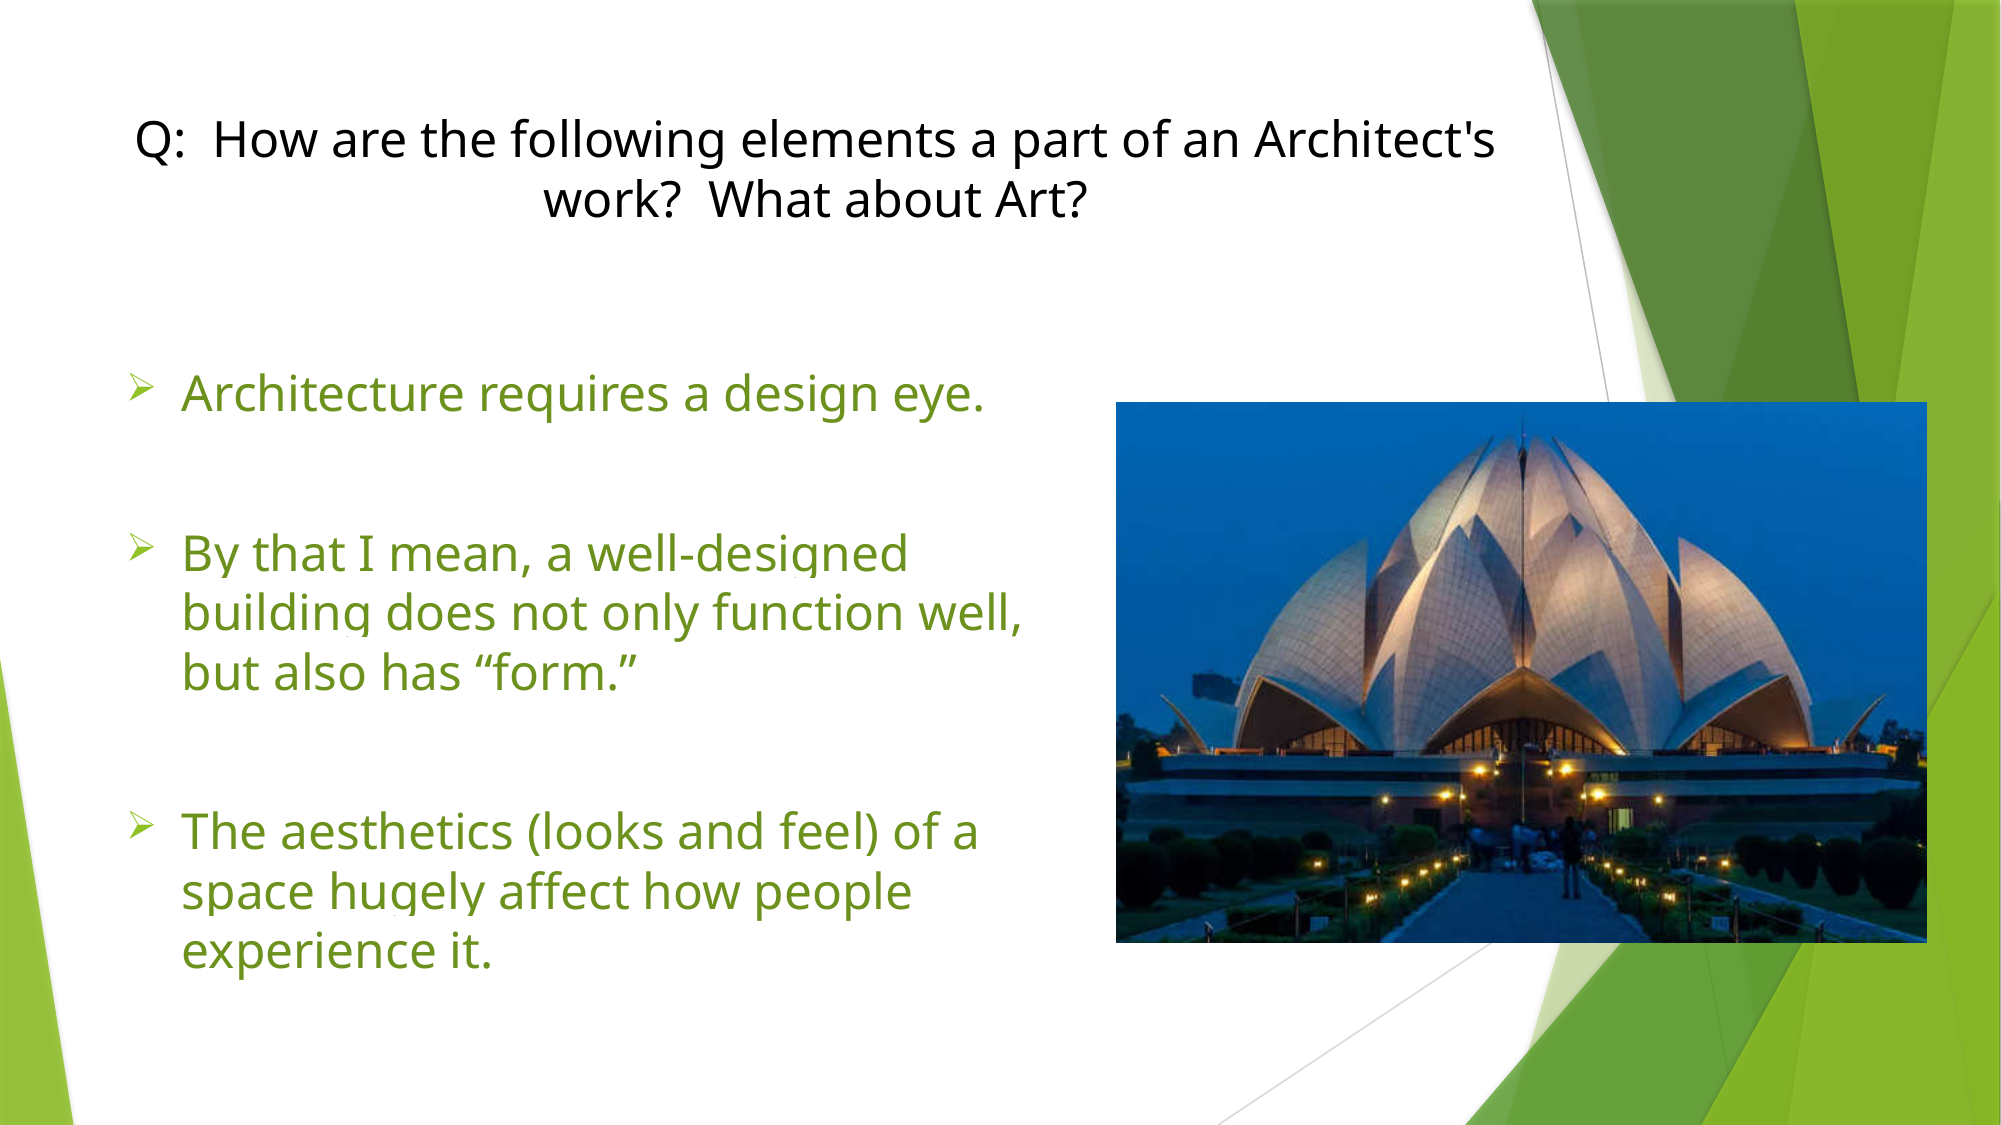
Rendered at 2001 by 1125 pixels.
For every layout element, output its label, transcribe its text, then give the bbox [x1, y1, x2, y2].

title Q: How are the following elements a part of an Architect's work? What about Art? [111, 99, 1522, 317]
list Architecture requires a design eye. By that I mean, a well-designed building does not only function well, but also has “form.” The aesthetics (looks and feel) of a space hugely affect how people experience it. [111, 354, 1074, 992]
picture [1115, 402, 1927, 944]
